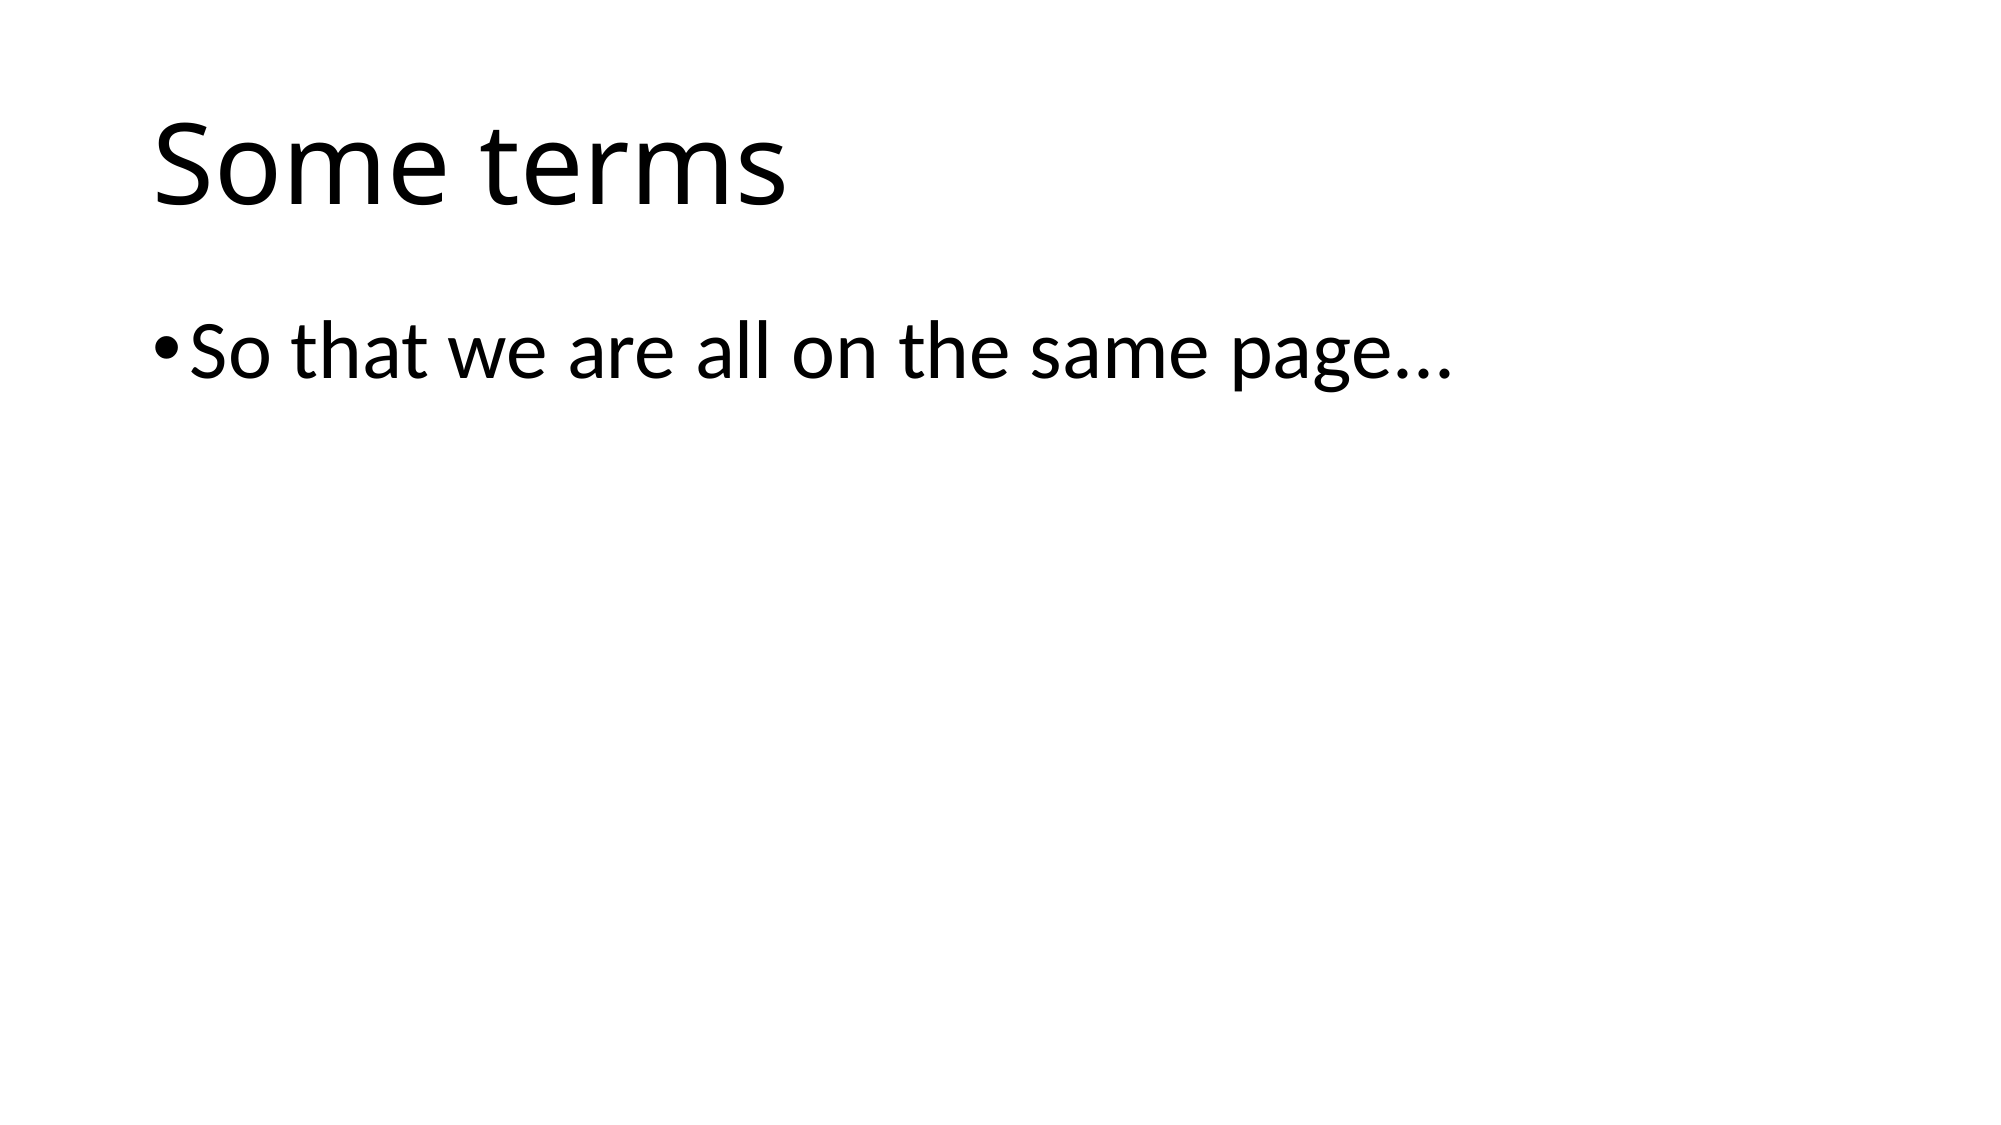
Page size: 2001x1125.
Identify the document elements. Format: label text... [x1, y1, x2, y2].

title Some terms [137, 59, 1863, 278]
list So that we are all on the same page... [137, 299, 1863, 1014]
